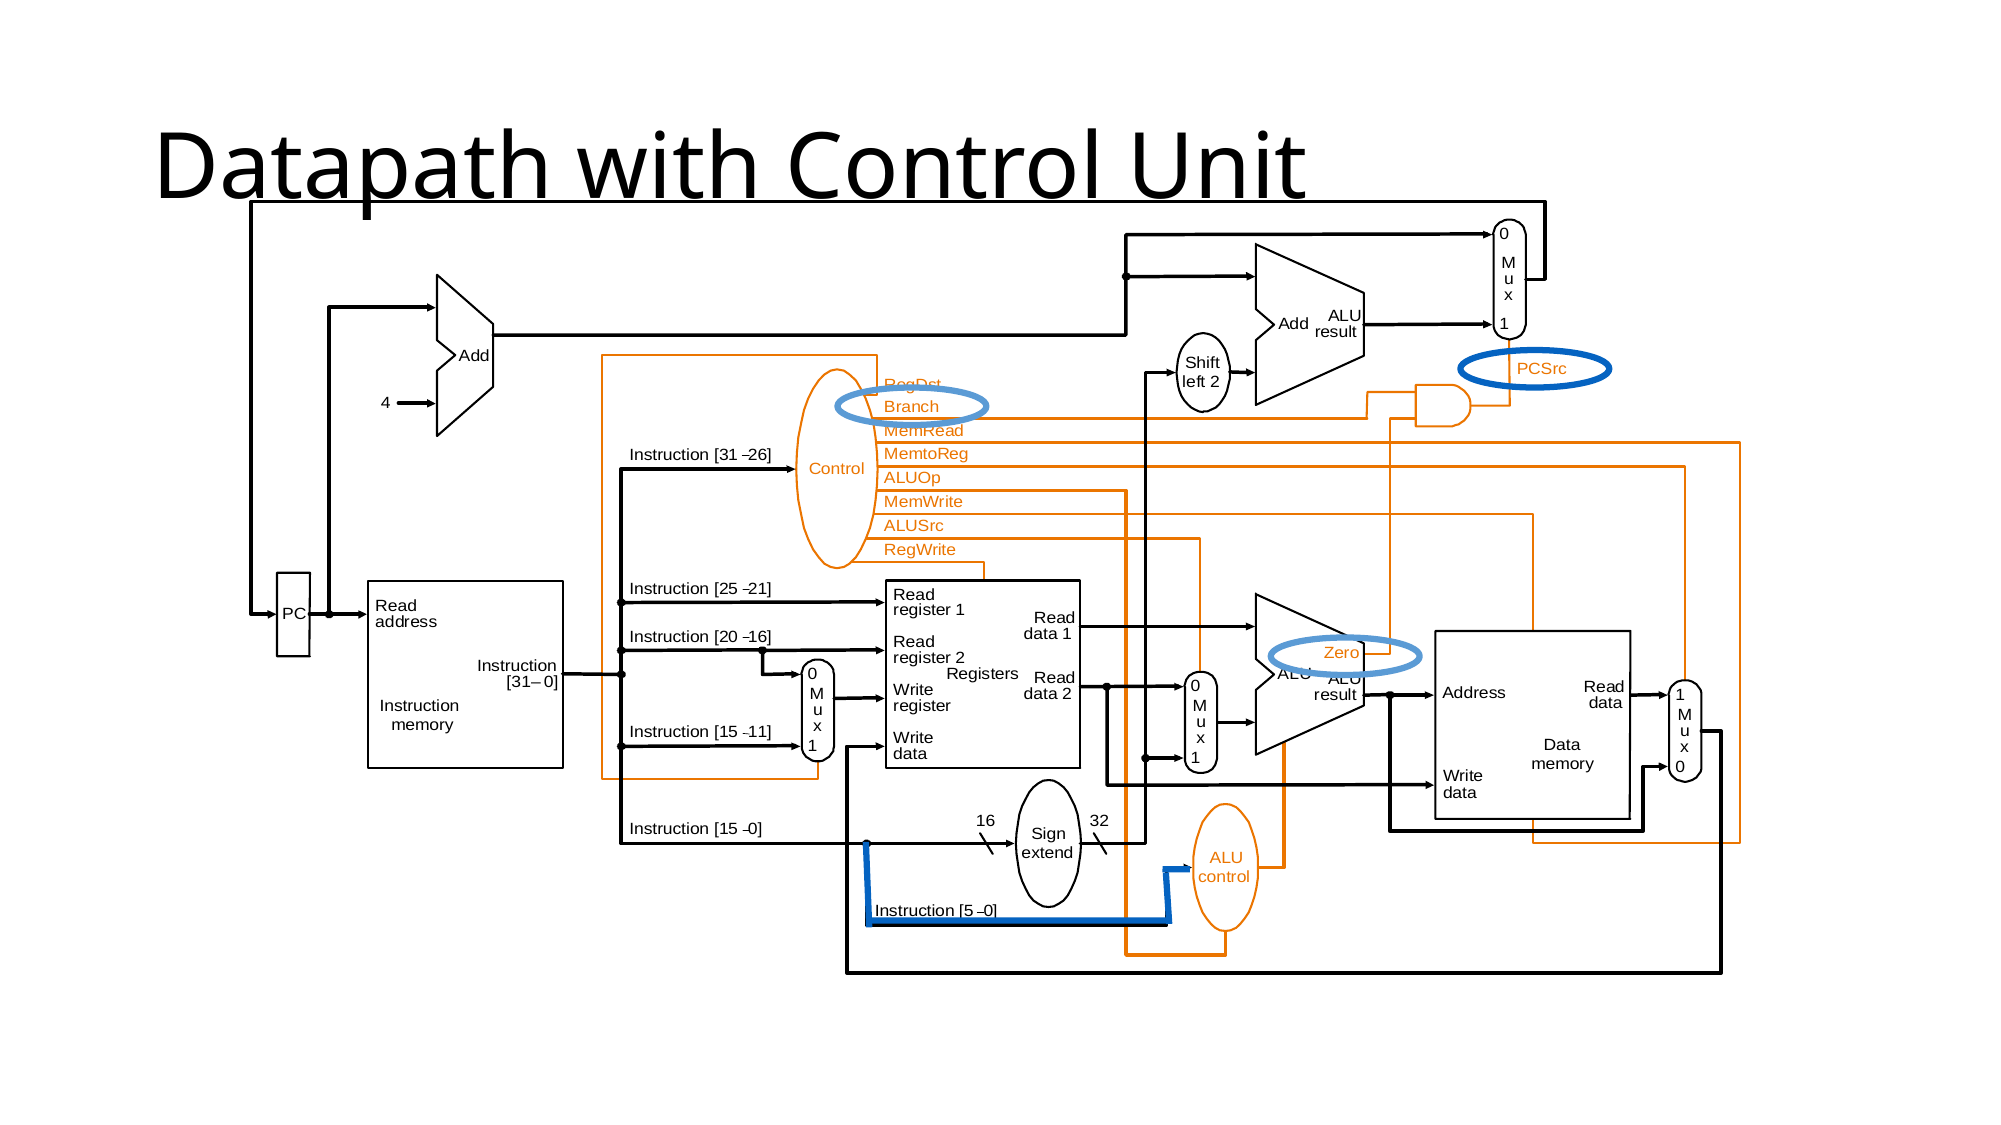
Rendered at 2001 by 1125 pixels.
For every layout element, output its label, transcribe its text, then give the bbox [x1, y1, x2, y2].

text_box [837, 349, 1610, 675]
title Datapath with Control Unit [137, 59, 1863, 278]
picture [244, 200, 1745, 975]
